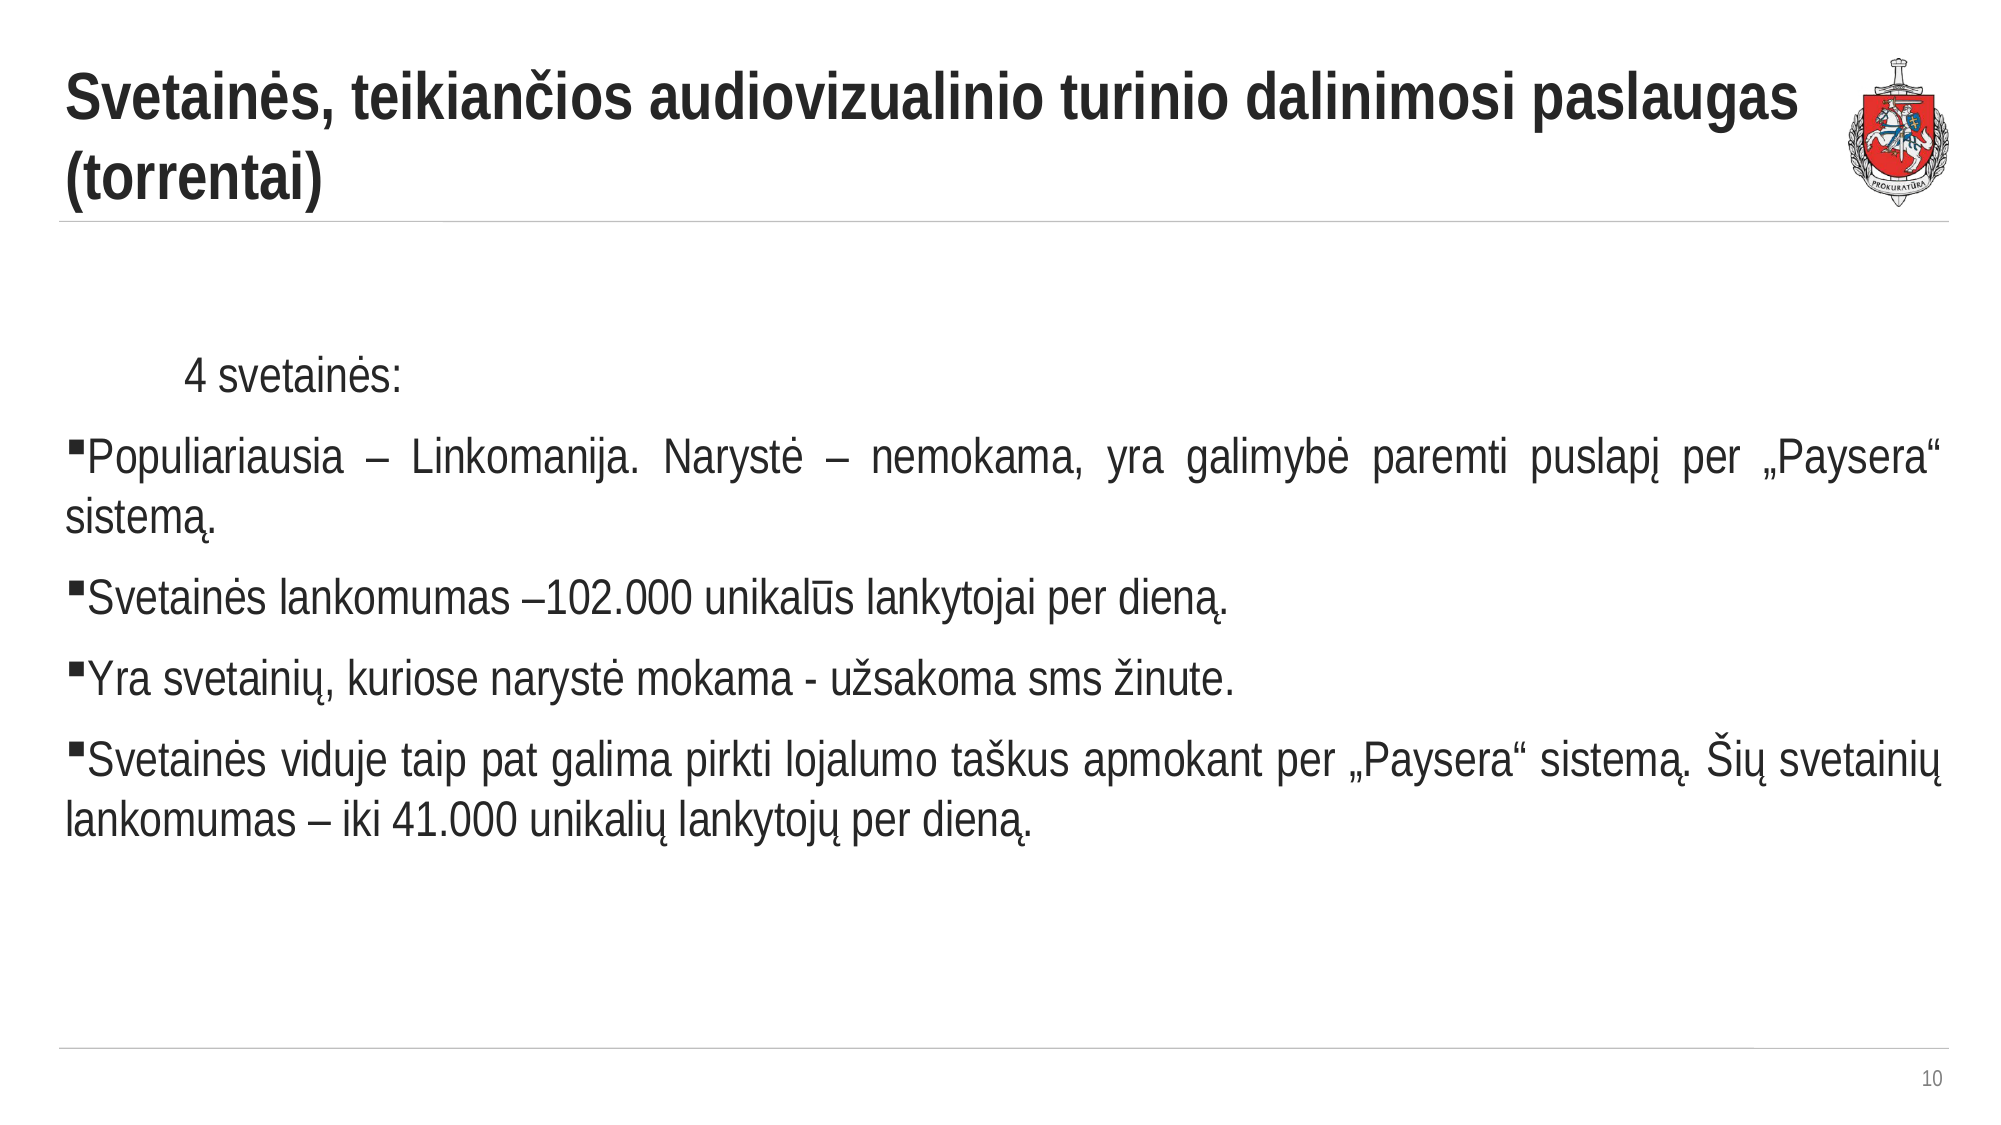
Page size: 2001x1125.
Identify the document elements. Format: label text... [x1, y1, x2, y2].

picture [1848, 58, 1949, 207]
title Svetainės, teikiančios audiovizualinio turinio dalinimosi paslaugas (torrentai) [59, 59, 1831, 207]
slide_number 10 [1771, 1062, 1949, 1093]
list 4 svetainės: Populiariausia – Linkomanija. Narystė – nemokama, yra galimybė paremti puslapį per „Paysera“ sistemą. Svetainės lankomumas –102.000 unikalūs lankytojai per dieną. Yra svetainių, kuriose narystė mokama - užsakoma sms žinute. Svetainės viduje taip pat galima pirkti lojalumo taškus apmokant per „Paysera“ sistemą. Šių svetainių lankomumas – iki 41.000 unikalių lankytojų per dieną. [59, 236, 1949, 1034]
